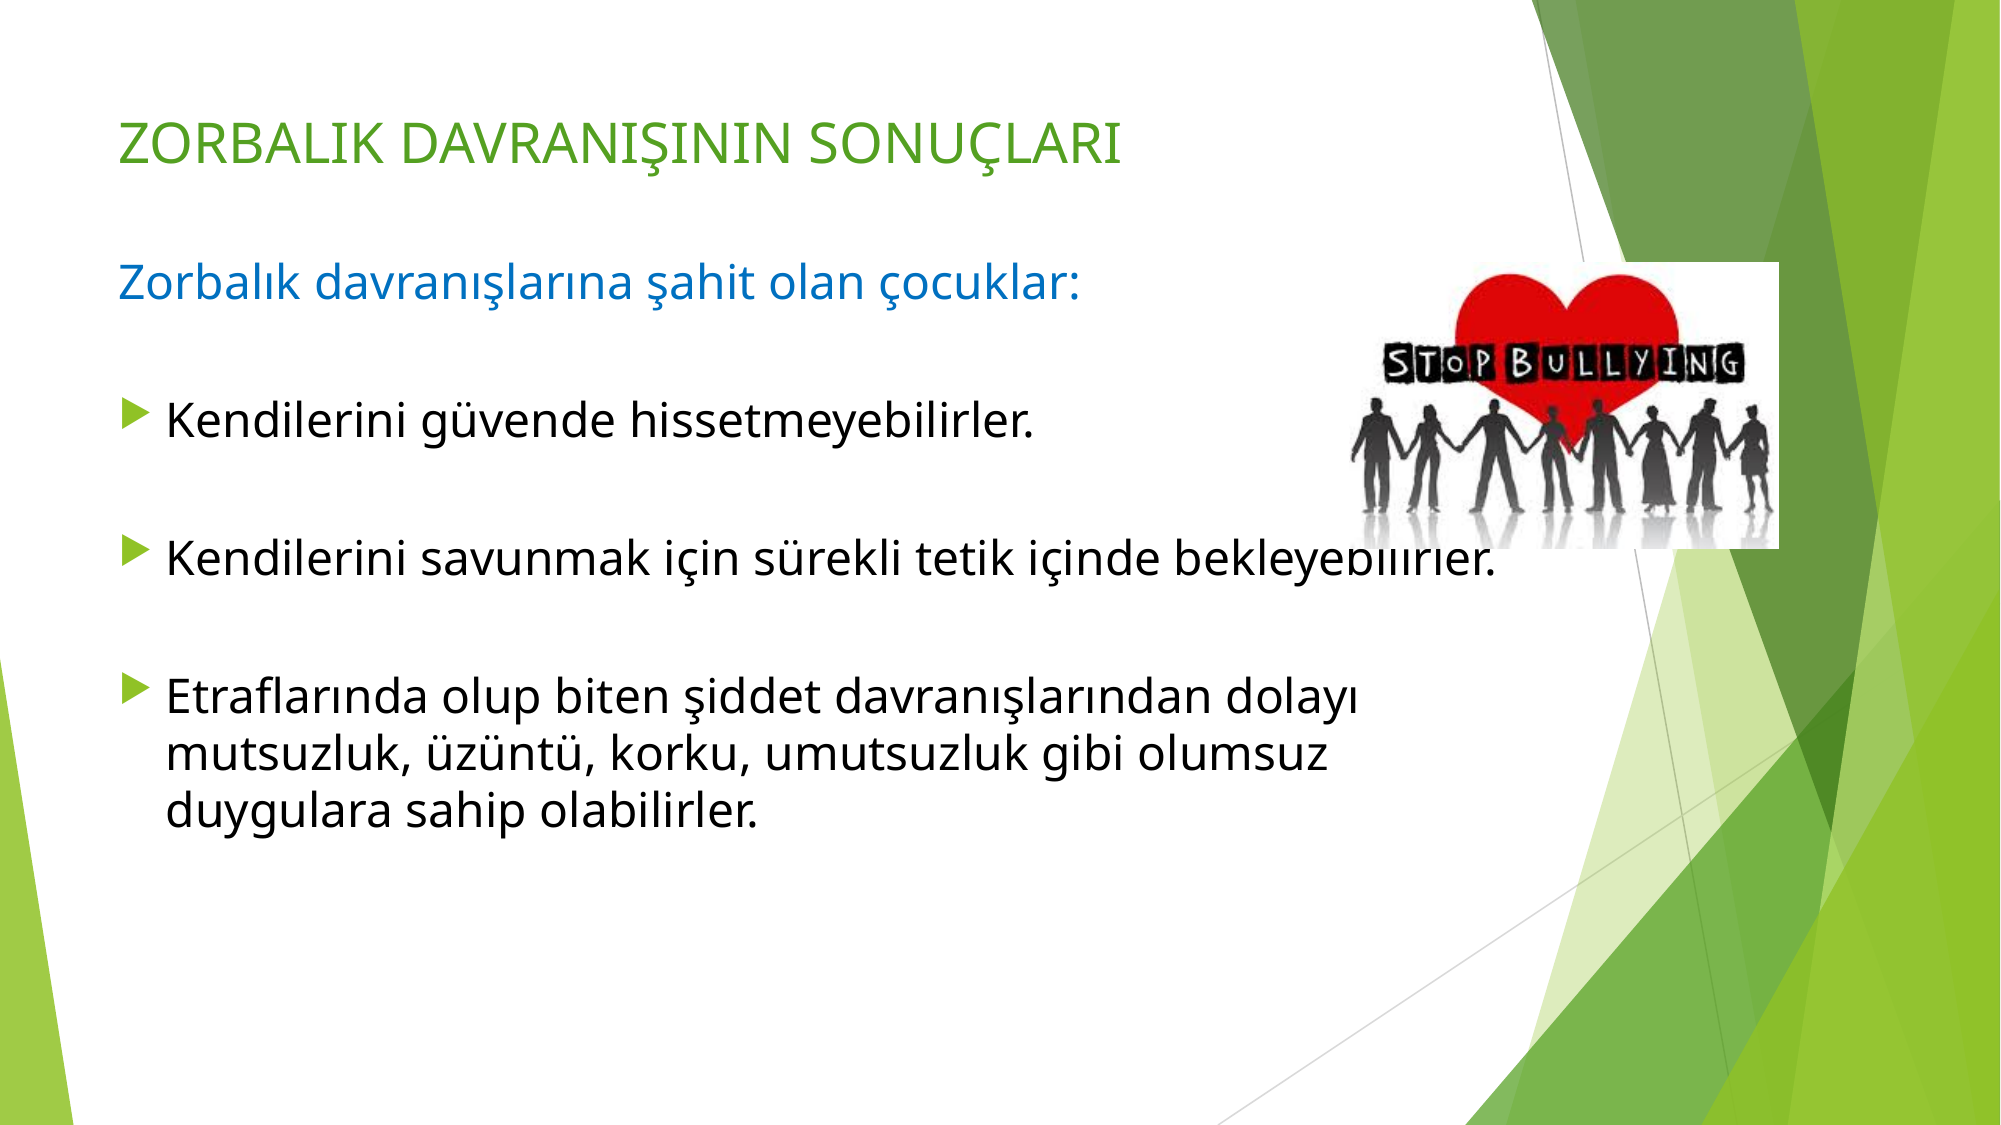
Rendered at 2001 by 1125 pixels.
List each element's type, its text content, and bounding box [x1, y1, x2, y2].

list Zorbalık davranışlarına şahit olan çocuklar: Kendilerini güvende hissetmeyebilirler. Kendilerini savunmak için sürekli tetik içinde bekleyebilirler. Etraflarında olup biten şiddet davranışlarından dolayı mutsuzluk, üzüntü, korku, umutsuzluk gibi olumsuz duygulara sahip olabilirler. [110, 243, 1522, 992]
picture [1349, 262, 1780, 549]
title ZORBALIK DAVRANIŞININ SONUÇLARI [110, 99, 1522, 243]
